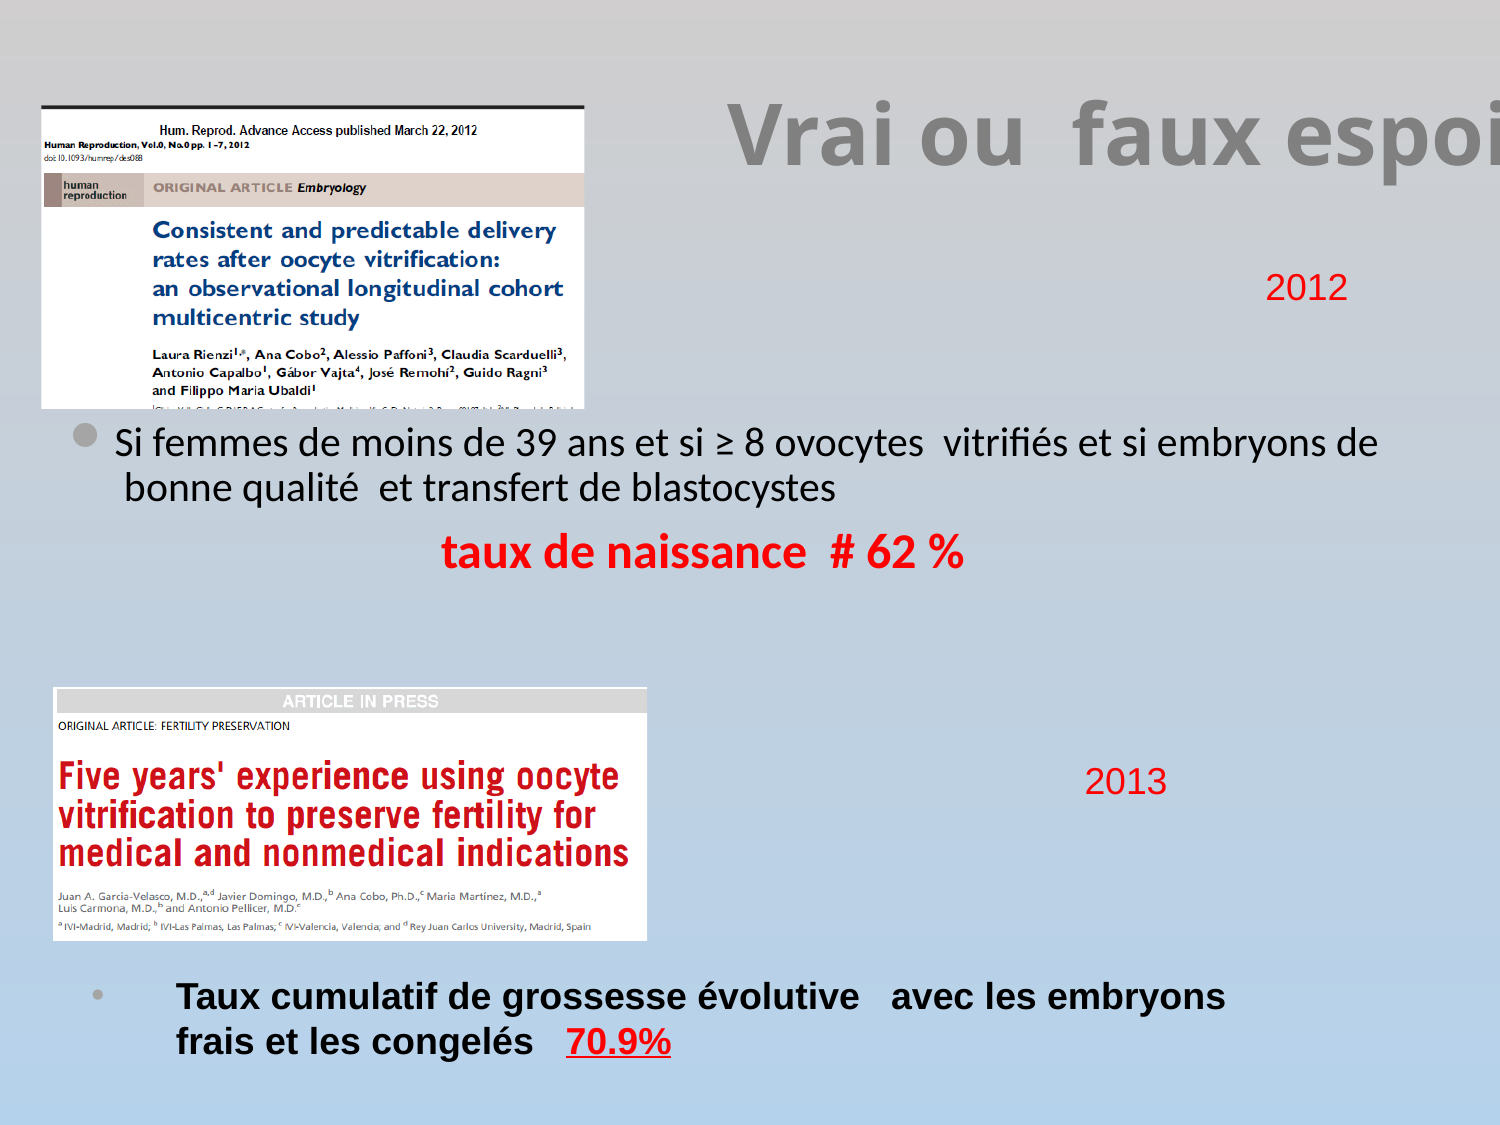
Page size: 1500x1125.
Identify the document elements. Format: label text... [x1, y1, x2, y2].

picture [53, 687, 648, 941]
text_box Taux cumulatif de grossesse évolutive avec les embryons frais et les congelés 70.9% [76, 964, 1329, 1069]
picture [41, 105, 585, 409]
text_box 2012 [1250, 255, 1364, 316]
list Si femmes de moins de 39 ans et si ≥ 8 ovocytes vitrifiés et si embryons de bonne qualité et transfert de blastocystes taux de naissance # 62 % [54, 412, 1405, 1125]
text_box 2013 [1059, 749, 1193, 810]
title Vrai ou faux espoir? [289, 43, 1500, 232]
